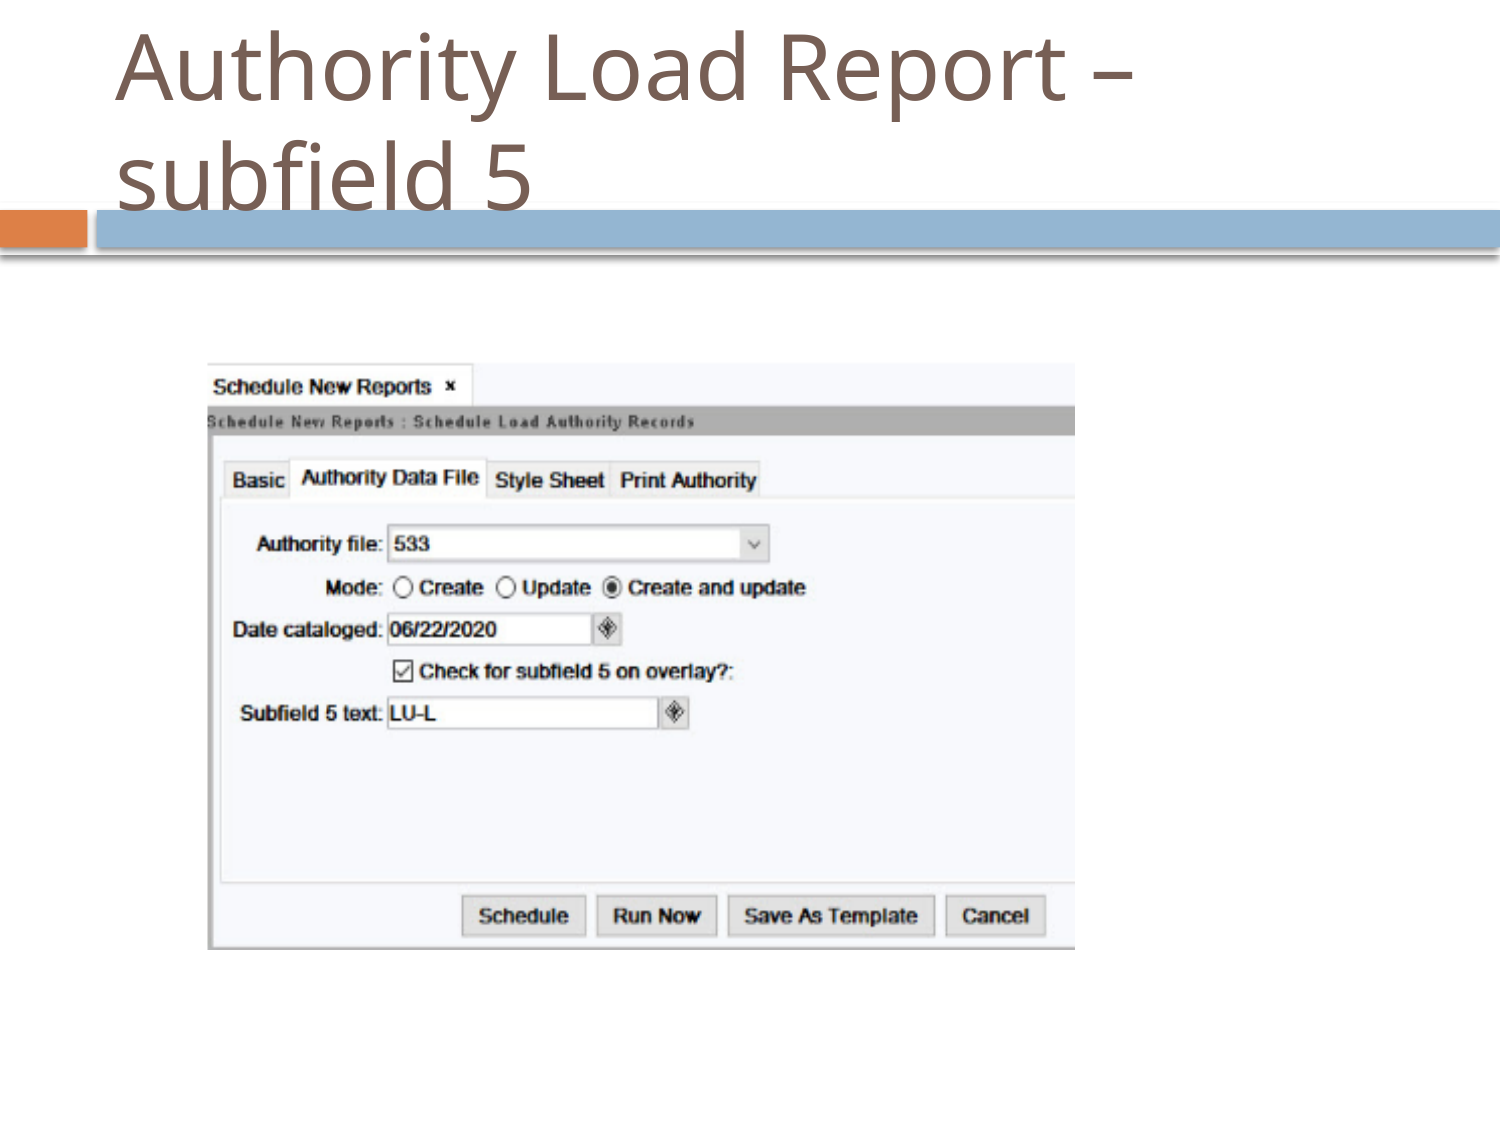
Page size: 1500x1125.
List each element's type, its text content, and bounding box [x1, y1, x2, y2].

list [199, 357, 1076, 951]
title Authority Load Report – subfield 5 [100, 37, 1438, 200]
